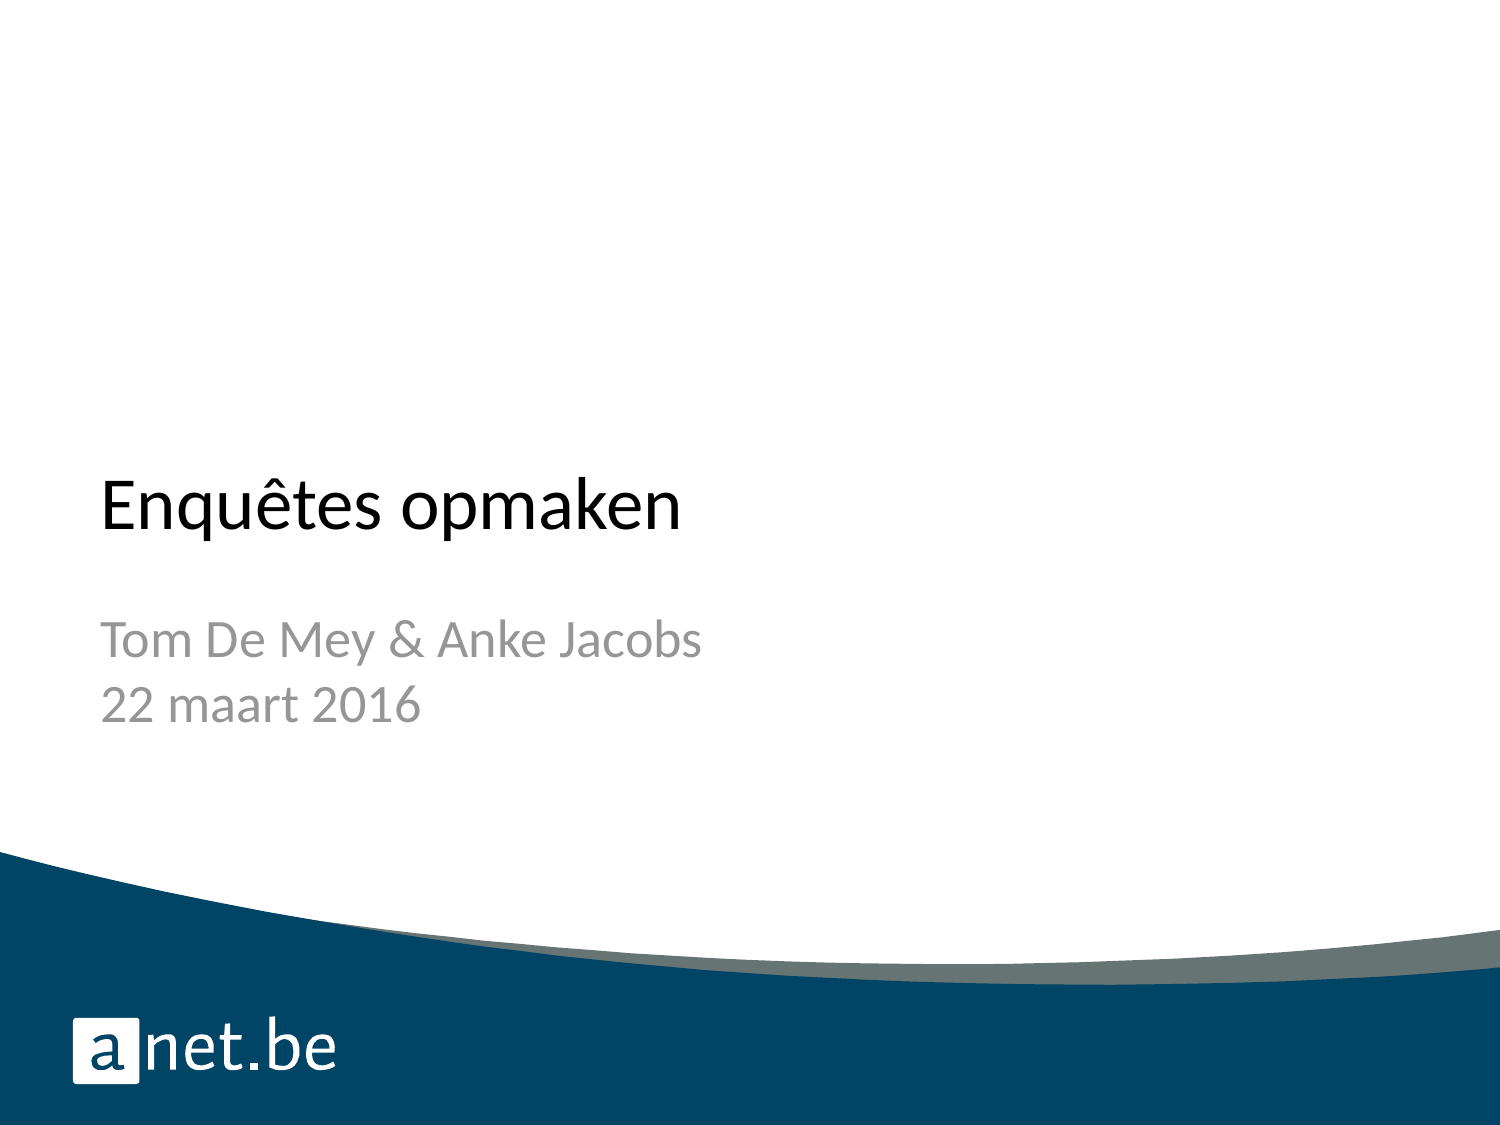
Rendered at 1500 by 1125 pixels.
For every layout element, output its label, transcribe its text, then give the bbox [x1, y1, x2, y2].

subtitle Tom De Mey & Anke Jacobs 22 maart 2016 [88, 597, 1412, 870]
title Enquêtes opmaken [88, 196, 1412, 551]
